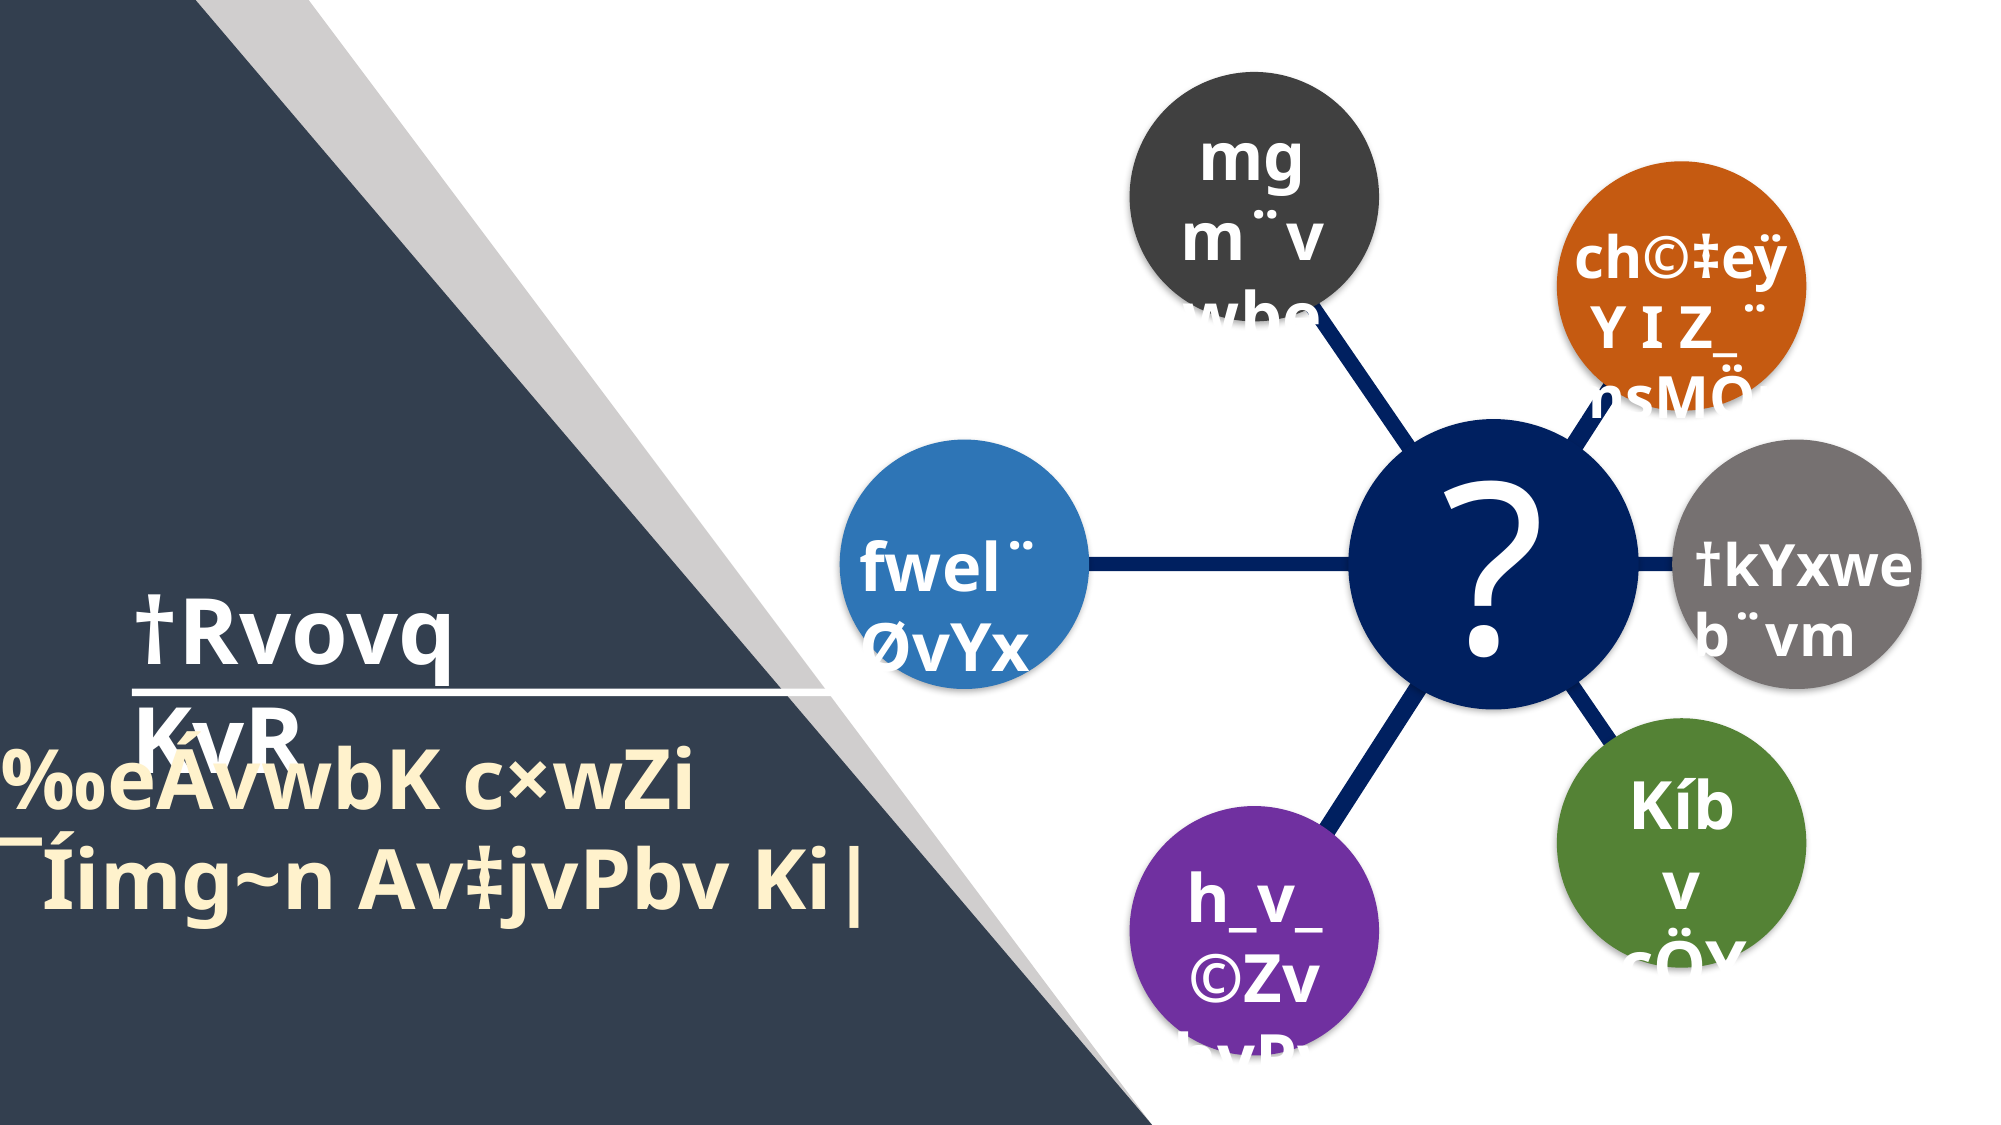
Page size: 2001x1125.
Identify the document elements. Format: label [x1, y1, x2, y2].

text_box [839, 71, 1948, 1056]
text_box [0, 0, 1153, 1125]
